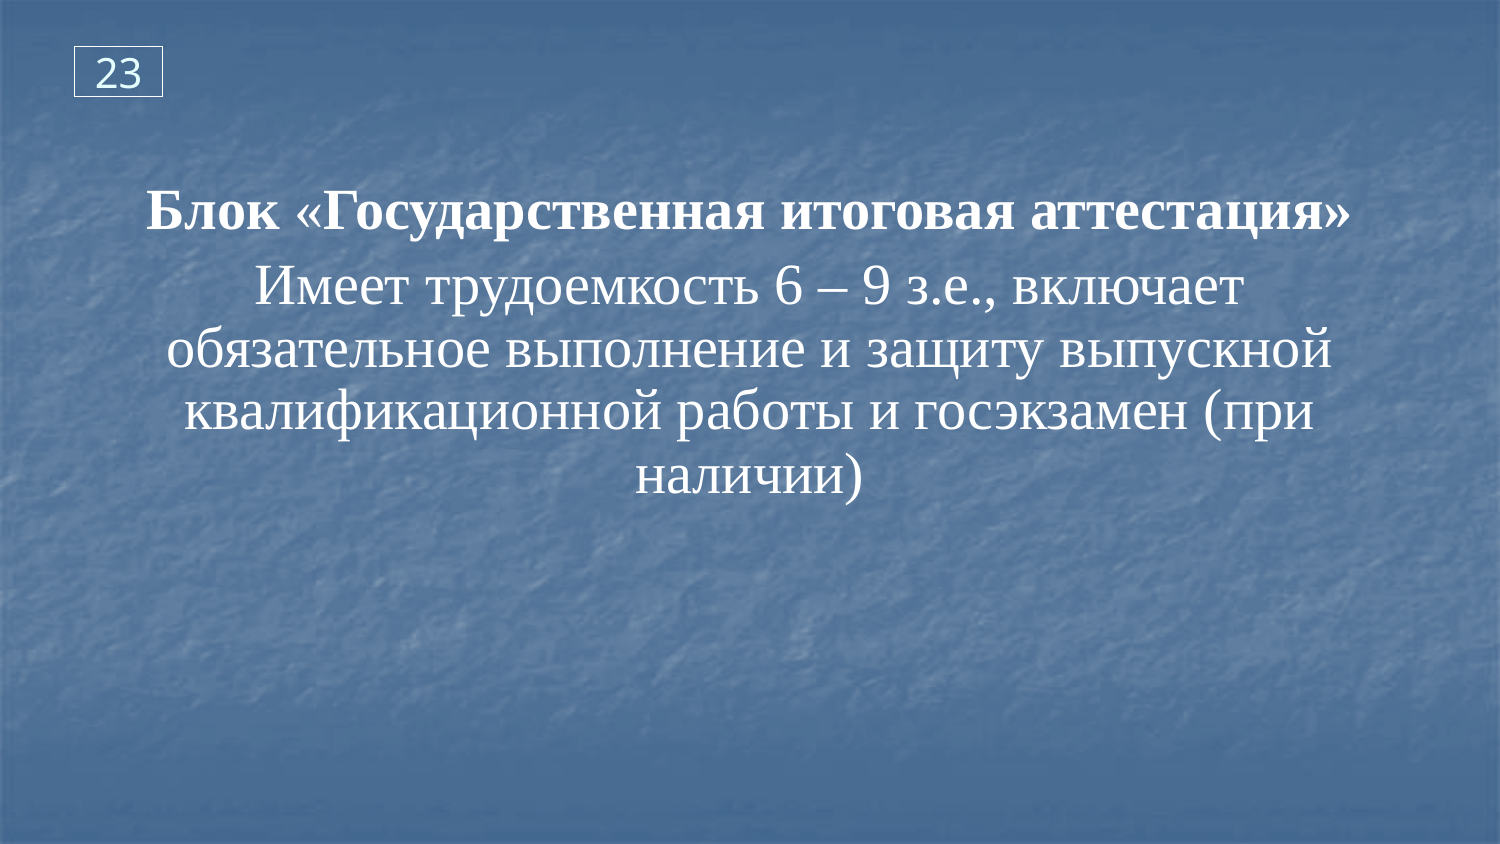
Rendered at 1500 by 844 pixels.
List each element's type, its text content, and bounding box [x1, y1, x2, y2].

text_box Блок «Государственная итоговая аттестация» Имеет трудоемкость 6 – 9 з.е., включает обязательное выполнение и защиту выпускной квалификационной работы и госэкзамен (при наличии) [74, 171, 1425, 679]
text_box 23 [74, 46, 163, 97]
